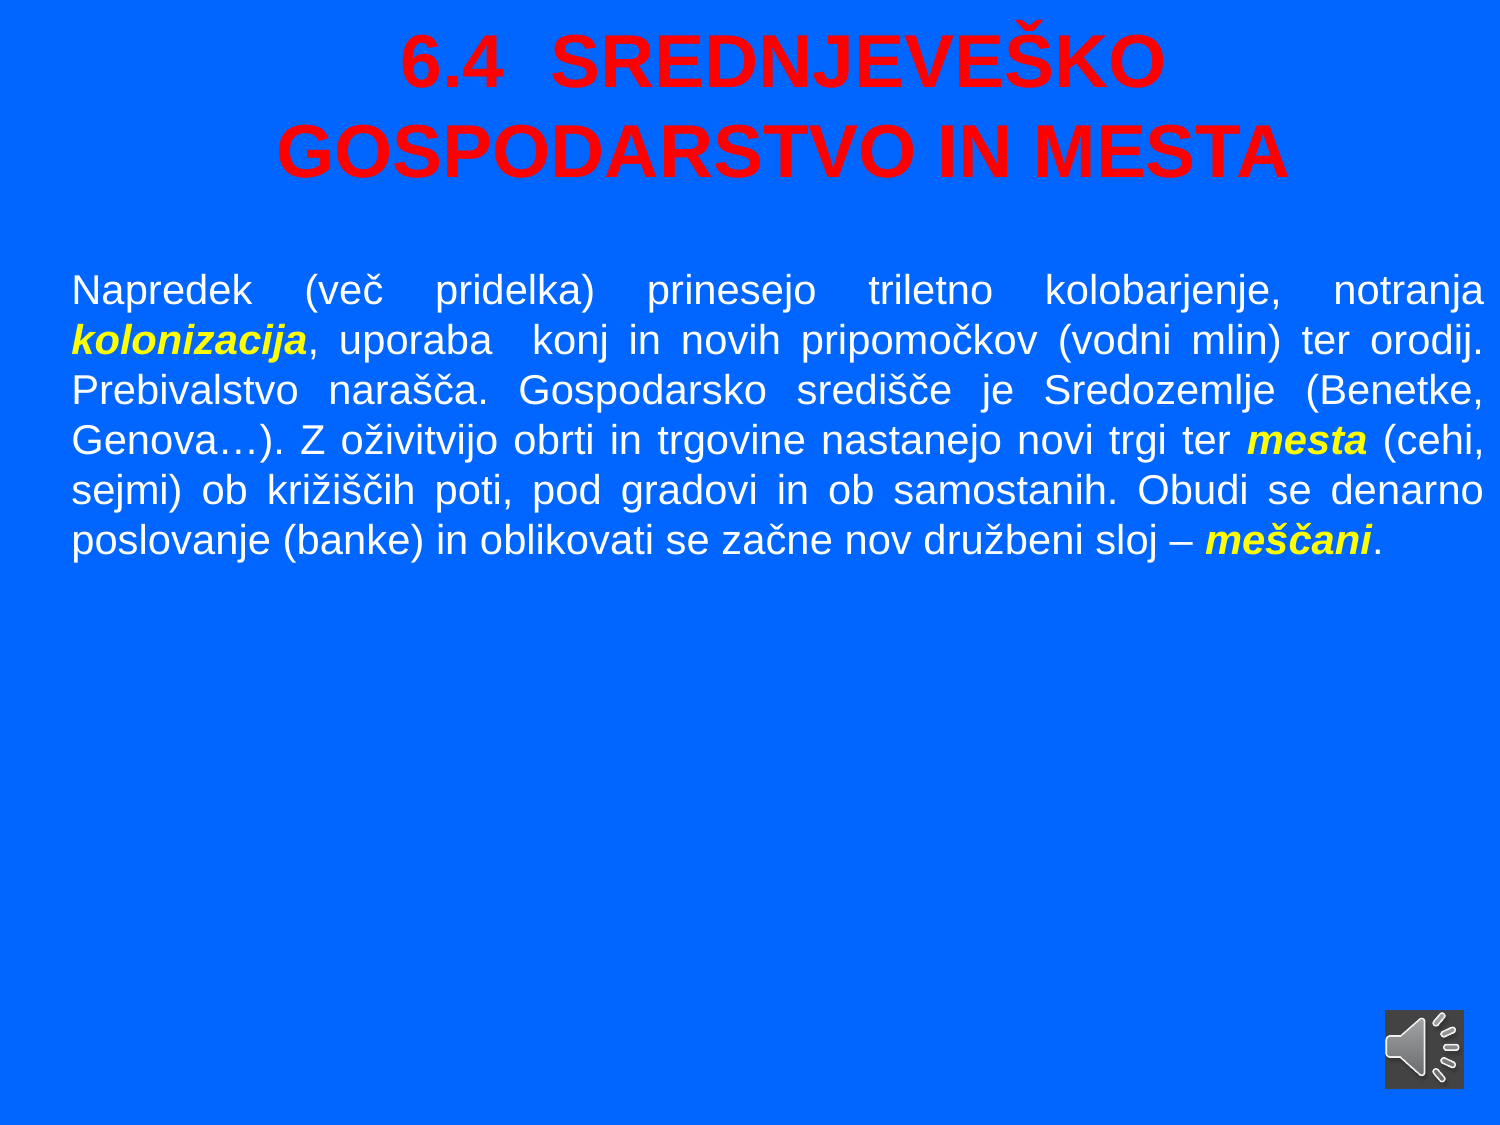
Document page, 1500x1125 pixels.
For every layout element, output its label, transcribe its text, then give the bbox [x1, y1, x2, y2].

list Napredek (več pridelka) prinesejo triletno kolobarjenje, notranja kolonizacija, uporaba konj in novih pripomočkov (vodni mlin) ter orodij. Prebivalstvo narašča. Gospodarsko središče je Sredozemlje (Benetke, Genova…). Z oživitvijo obrti in trgovine nastanejo novi trgi ter mesta (cehi, sejmi) ob križiščih poti, pod gradovi in ob samostanih. Obudi se denarno poslovanje (banke) in oblikovati se začne nov družbeni sloj – meščani. [0, 255, 1500, 610]
title 6.4 SREDNJEVEŠKO GOSPODARSTVO IN MESTA [108, 19, 1459, 186]
picture [1384, 1009, 1465, 1090]
